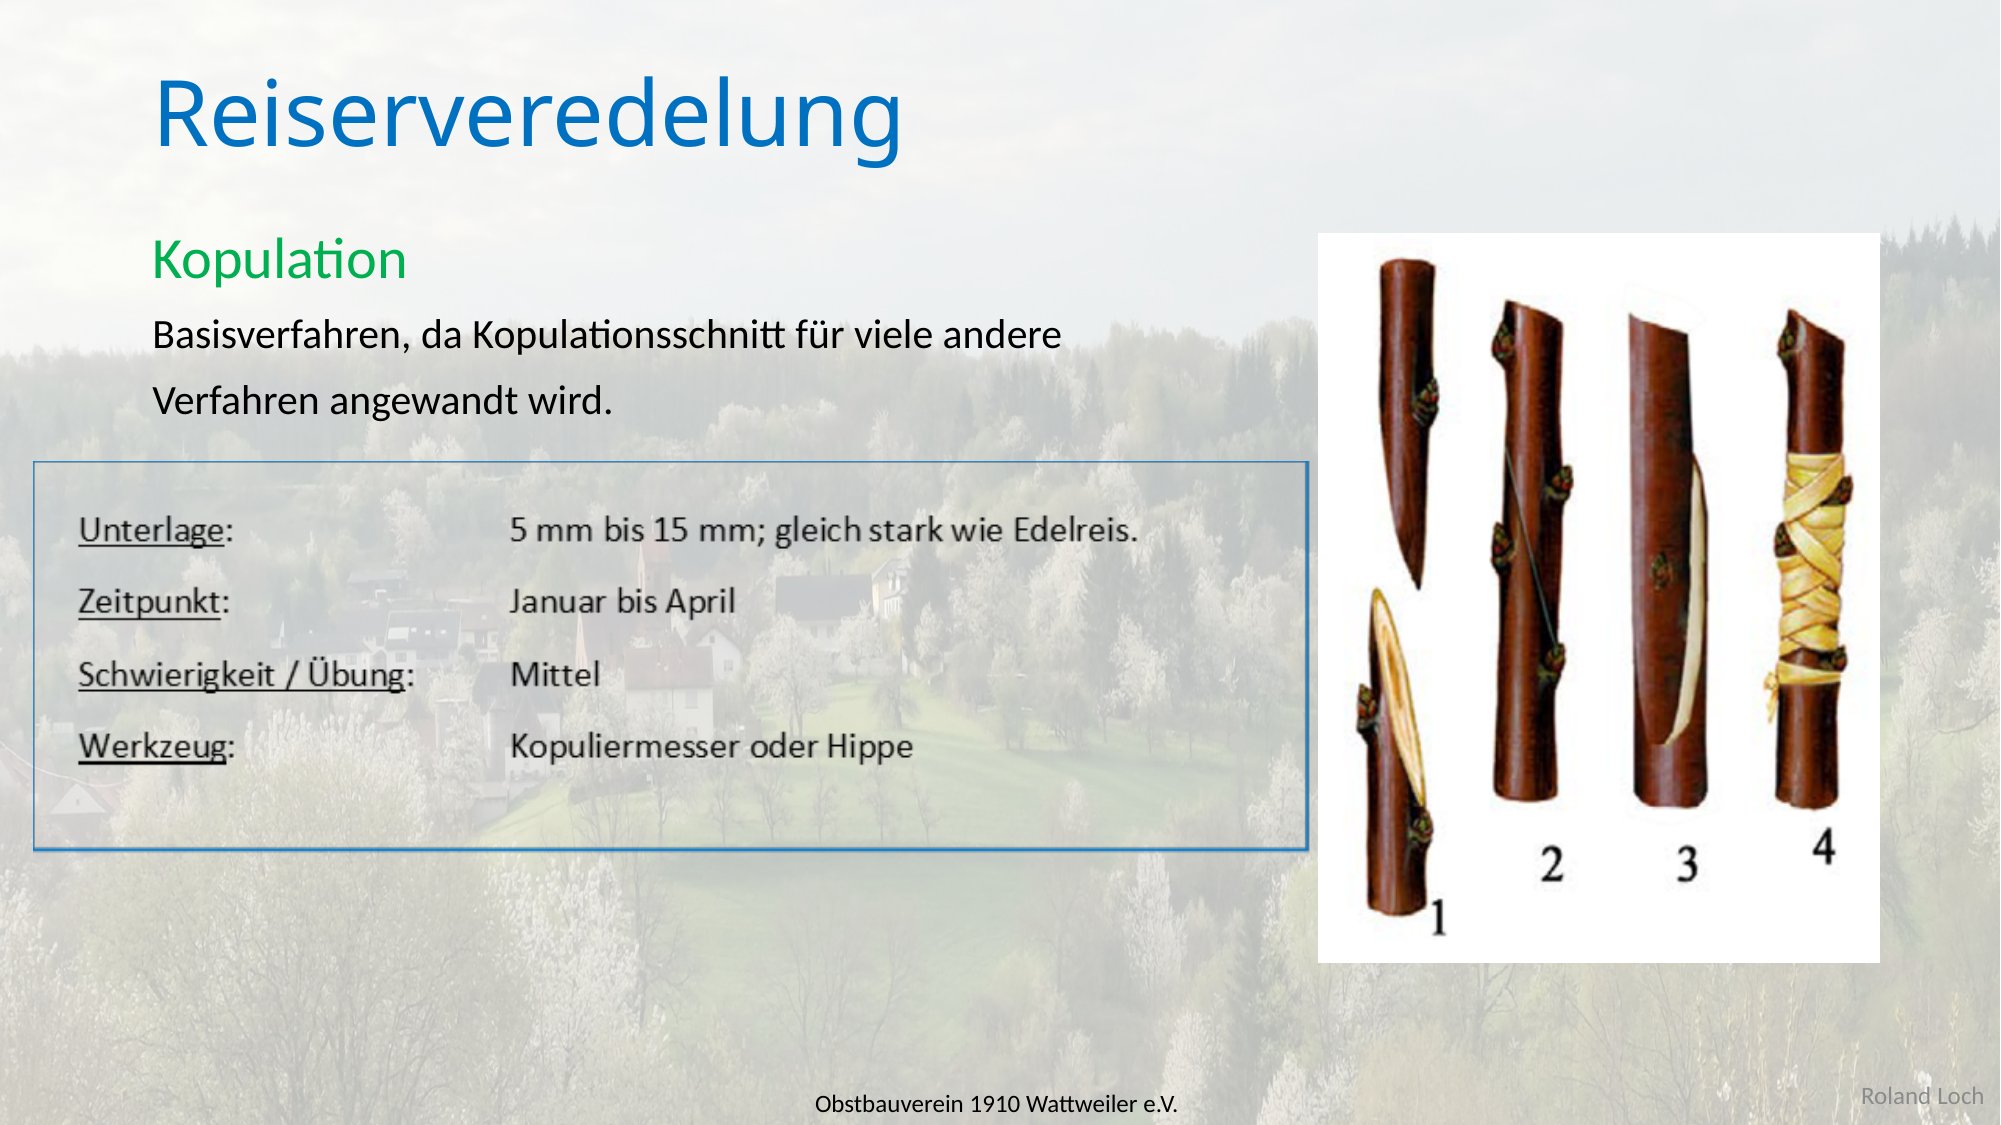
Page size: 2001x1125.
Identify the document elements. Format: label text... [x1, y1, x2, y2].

picture [1318, 233, 1880, 964]
slide_number Roland Loch [1550, 1065, 2000, 1125]
title Reiserveredelung [137, 59, 1863, 221]
picture [33, 461, 1313, 855]
list Kopulation Basisverfahren, da Kopulationsschnitt für viele andere Verfahren angewandt wird. [137, 221, 1863, 935]
footer Obstbauverein 1910 Wattweiler e.V. [624, 1072, 1375, 1125]
